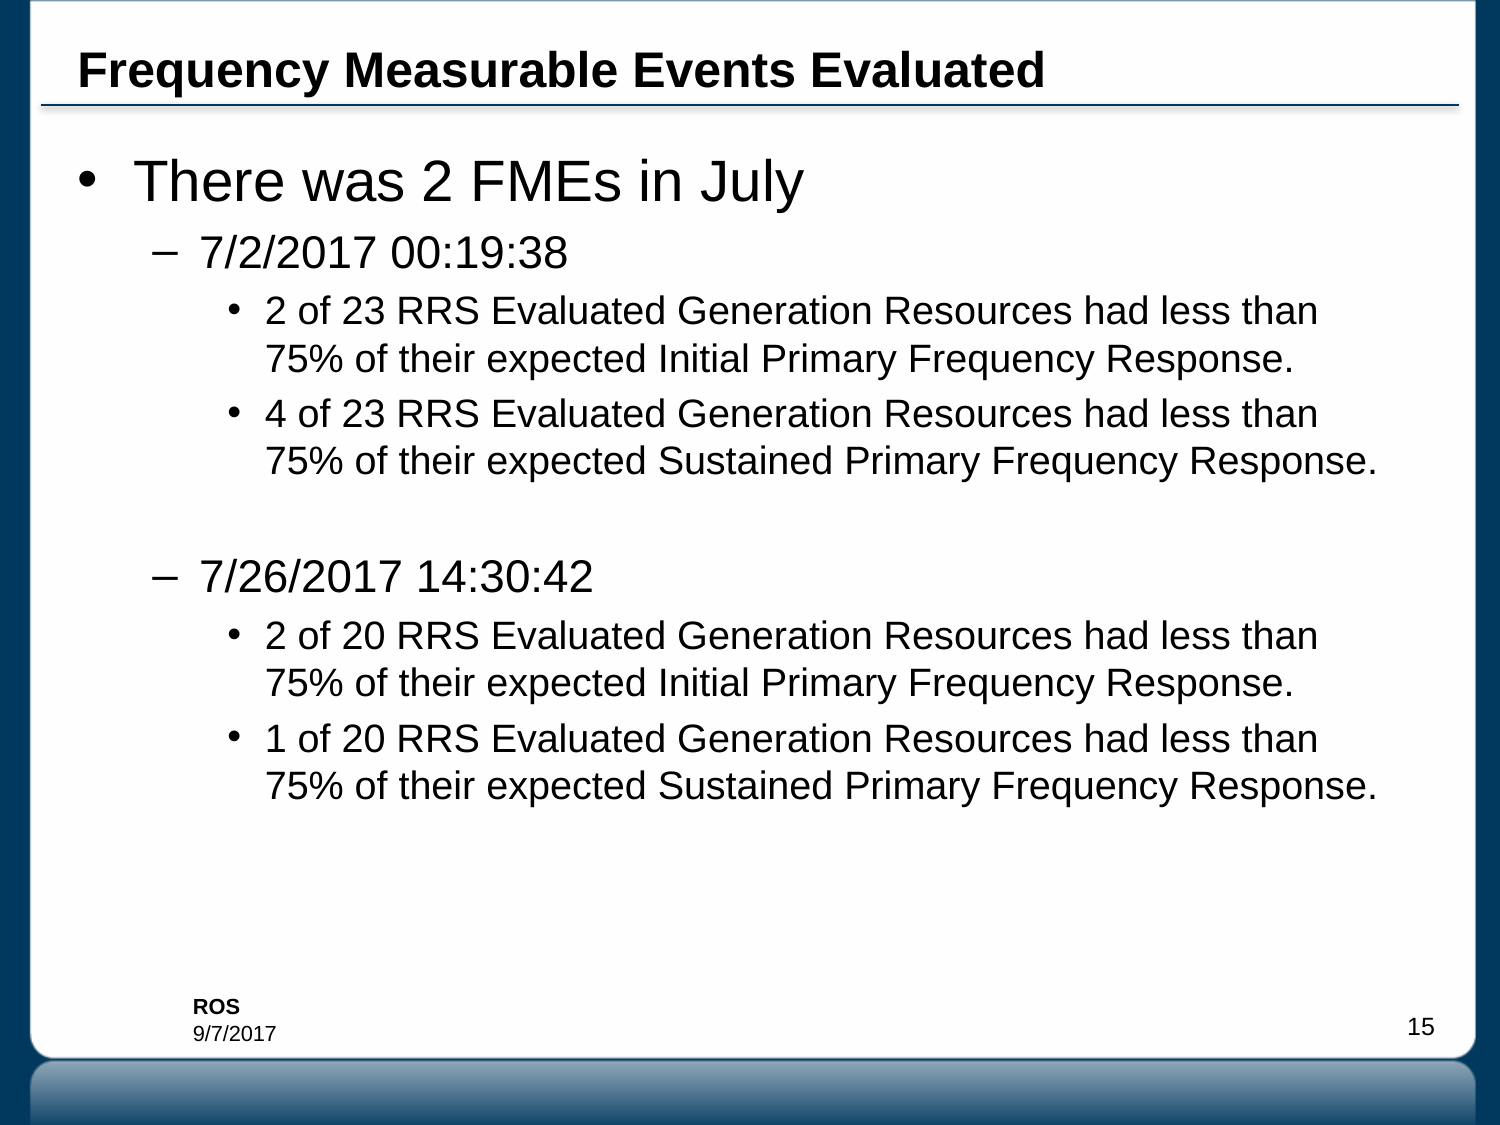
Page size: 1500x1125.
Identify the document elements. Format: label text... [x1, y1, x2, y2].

list There was 2 FMEs in July 7/2/2017 00:19:38 2 of 23 RRS Evaluated Generation Resources had less than 75% of their expected Initial Primary Frequency Response. 4 of 23 RRS Evaluated Generation Resources had less than 75% of their expected Sustained Primary Frequency Response. 7/26/2017 14:30:42 2 of 20 RRS Evaluated Generation Resources had less than 75% of their expected Initial Primary Frequency Response. 1 of 20 RRS Evaluated Generation Resources had less than 75% of their expected Sustained Primary Frequency Response. [62, 135, 1413, 976]
picture [0, 0, 1500, 1125]
title Frequency Measurable Events Evaluated [62, 29, 1450, 106]
